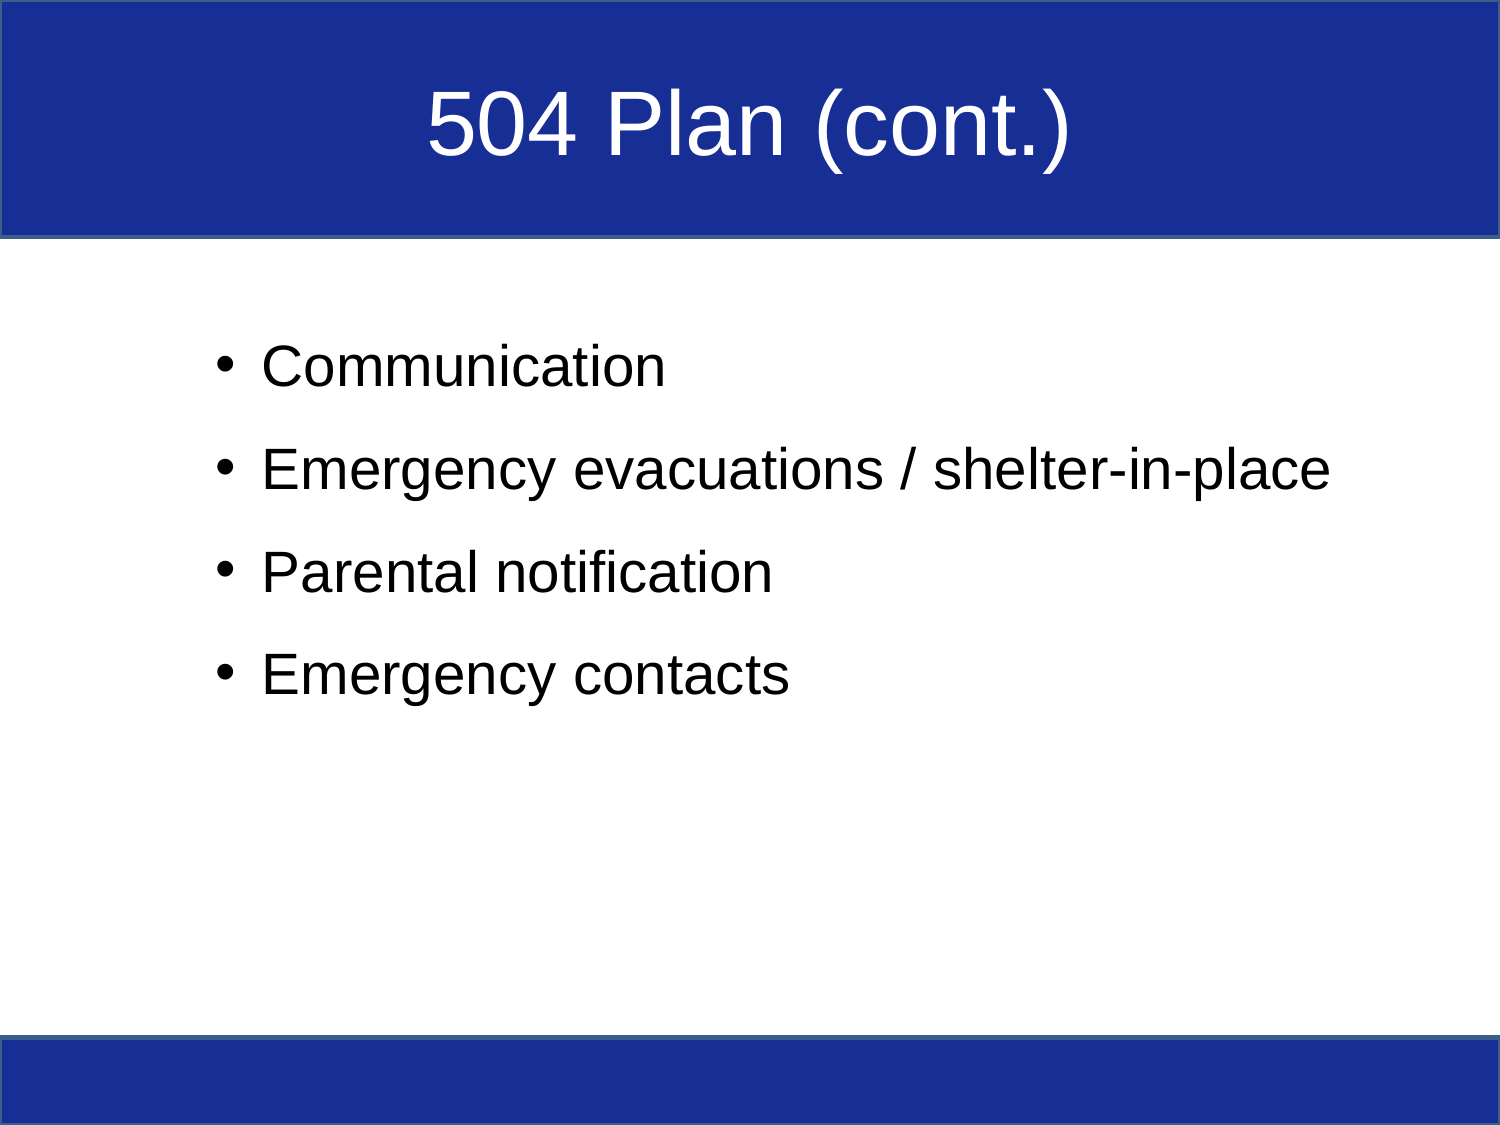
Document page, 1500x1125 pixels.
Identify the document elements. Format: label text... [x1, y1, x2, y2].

list Communication Emergency evacuations / shelter-in-place Parental notification Emergency contacts [124, 299, 1476, 1043]
title 504 Plan (cont.) [74, 24, 1426, 213]
